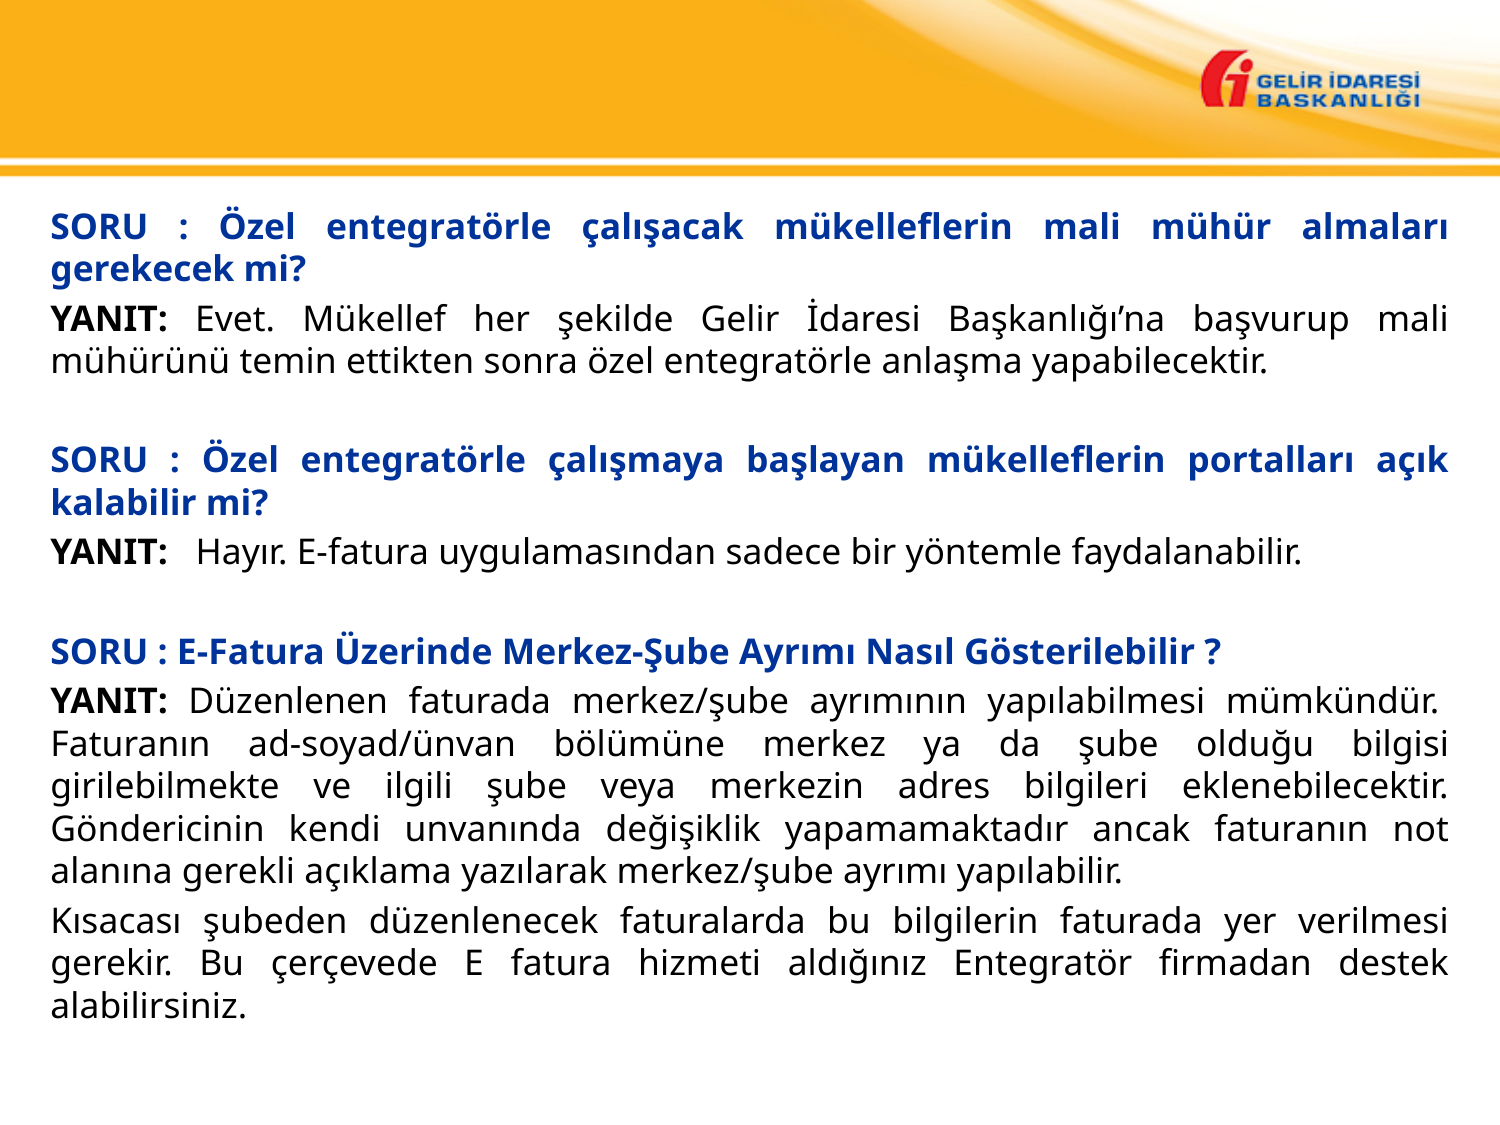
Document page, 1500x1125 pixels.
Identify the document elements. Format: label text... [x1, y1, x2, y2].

list SORU : Özel entegratörle çalışacak mükelleflerin mali mühür almaları gerekecek mi? YANIT: Evet. Mükellef her şekilde Gelir İdaresi Başkanlığı’na başvurup mali mühürünü temin ettikten sonra özel entegratörle anlaşma yapabilecektir. SORU : Özel entegratörle çalışmaya başlayan mükelleflerin portalları açık kalabilir mi? YANIT: Hayır. E-fatura uygulamasından sadece bir yöntemle faydalanabilir. SORU : E-Fatura Üzerinde Merkez-Şube Ayrımı Nasıl Gösterilebilir ? YANIT: Düzenlenen faturada merkez/şube ayrımının yapılabilmesi mümkündür. Faturanın ad-soyad/ünvan bölümüne merkez ya da şube olduğu bilgisi girilebilmekte ve ilgili şube veya merkezin adres bilgileri eklenebilecektir. Göndericinin kendi unvanında değişiklik yapamamaktadır ancak faturanın not alanına gerekli açıklama yazılarak merkez/şube ayrımı yapılabilir. Kısacası şubeden düzenlenecek faturalarda bu bilgilerin faturada yer verilmesi gerekir. Bu çerçevede E fatura hizmeti aldığınız Entegratör firmadan destek alabilirsiniz. [35, 196, 1465, 1035]
picture [0, 0, 1500, 178]
